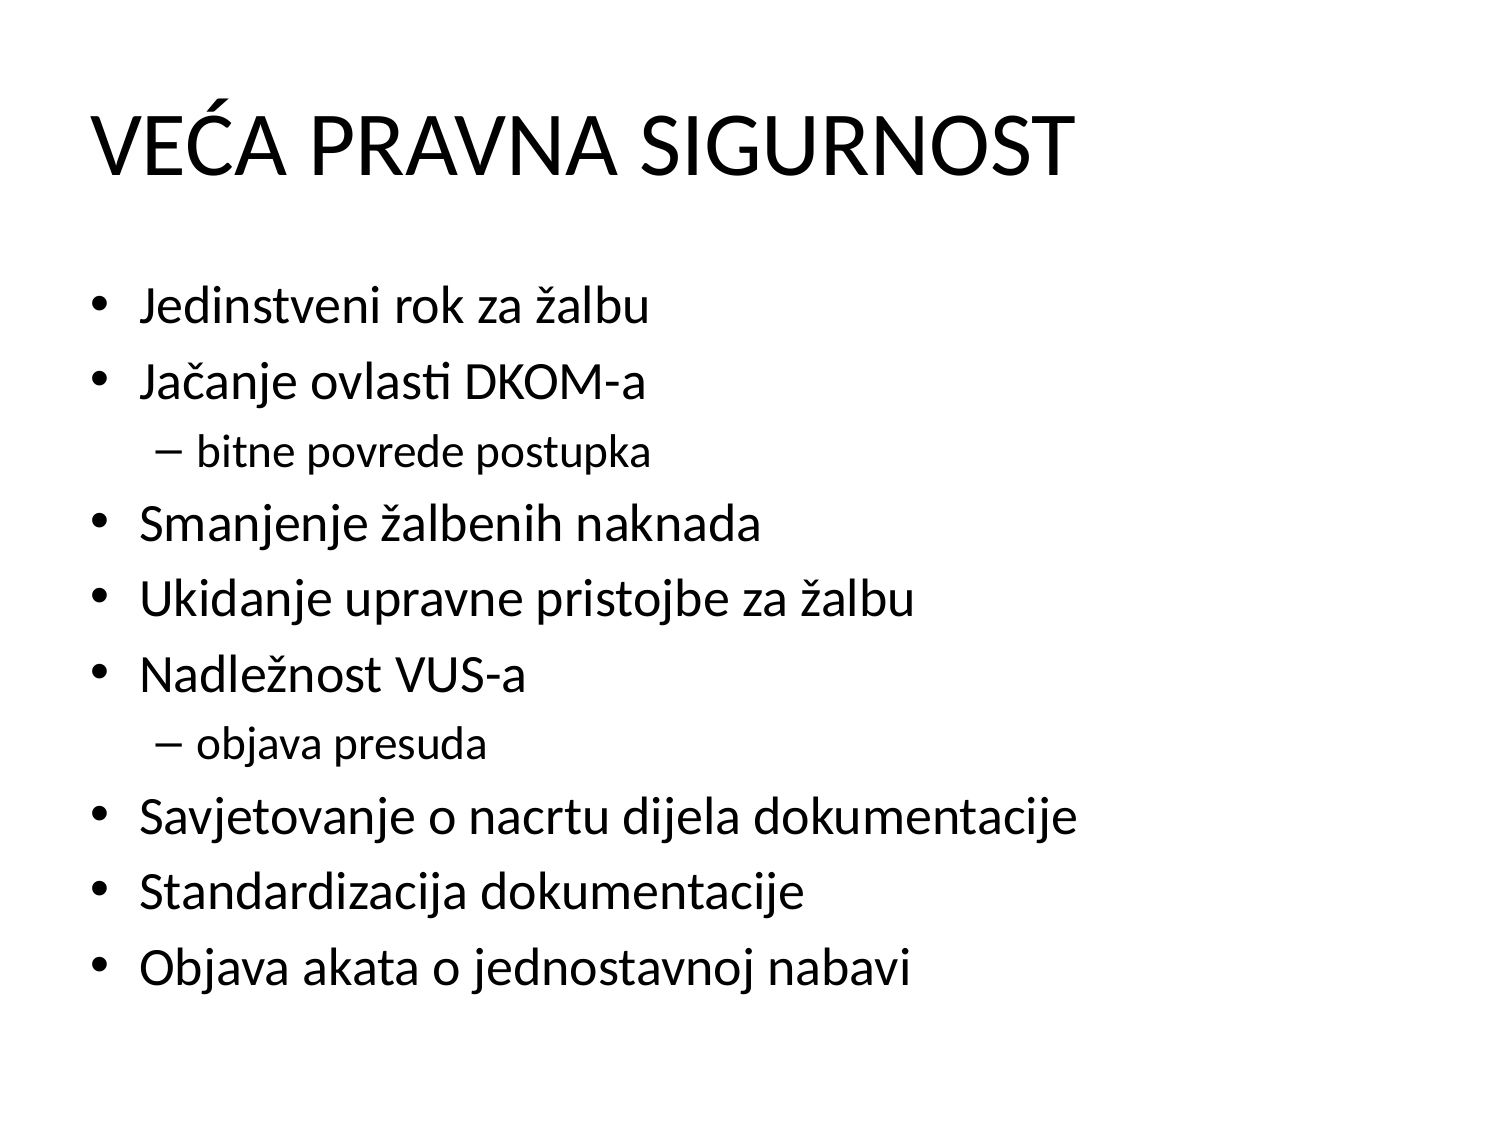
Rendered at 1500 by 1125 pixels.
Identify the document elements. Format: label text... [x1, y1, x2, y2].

list Jedinstveni rok za žalbu Jačanje ovlasti DKOM-a bitne povrede postupka Smanjenje žalbenih naknada Ukidanje upravne pristojbe za žalbu Nadležnost VUS-a objava presuda Savjetovanje o nacrtu dijela dokumentacije Standardizacija dokumentacije Objava akata o jednostavnoj nabavi [75, 262, 1425, 1005]
title VEĆA PRAVNA SIGURNOST [75, 45, 1425, 233]
